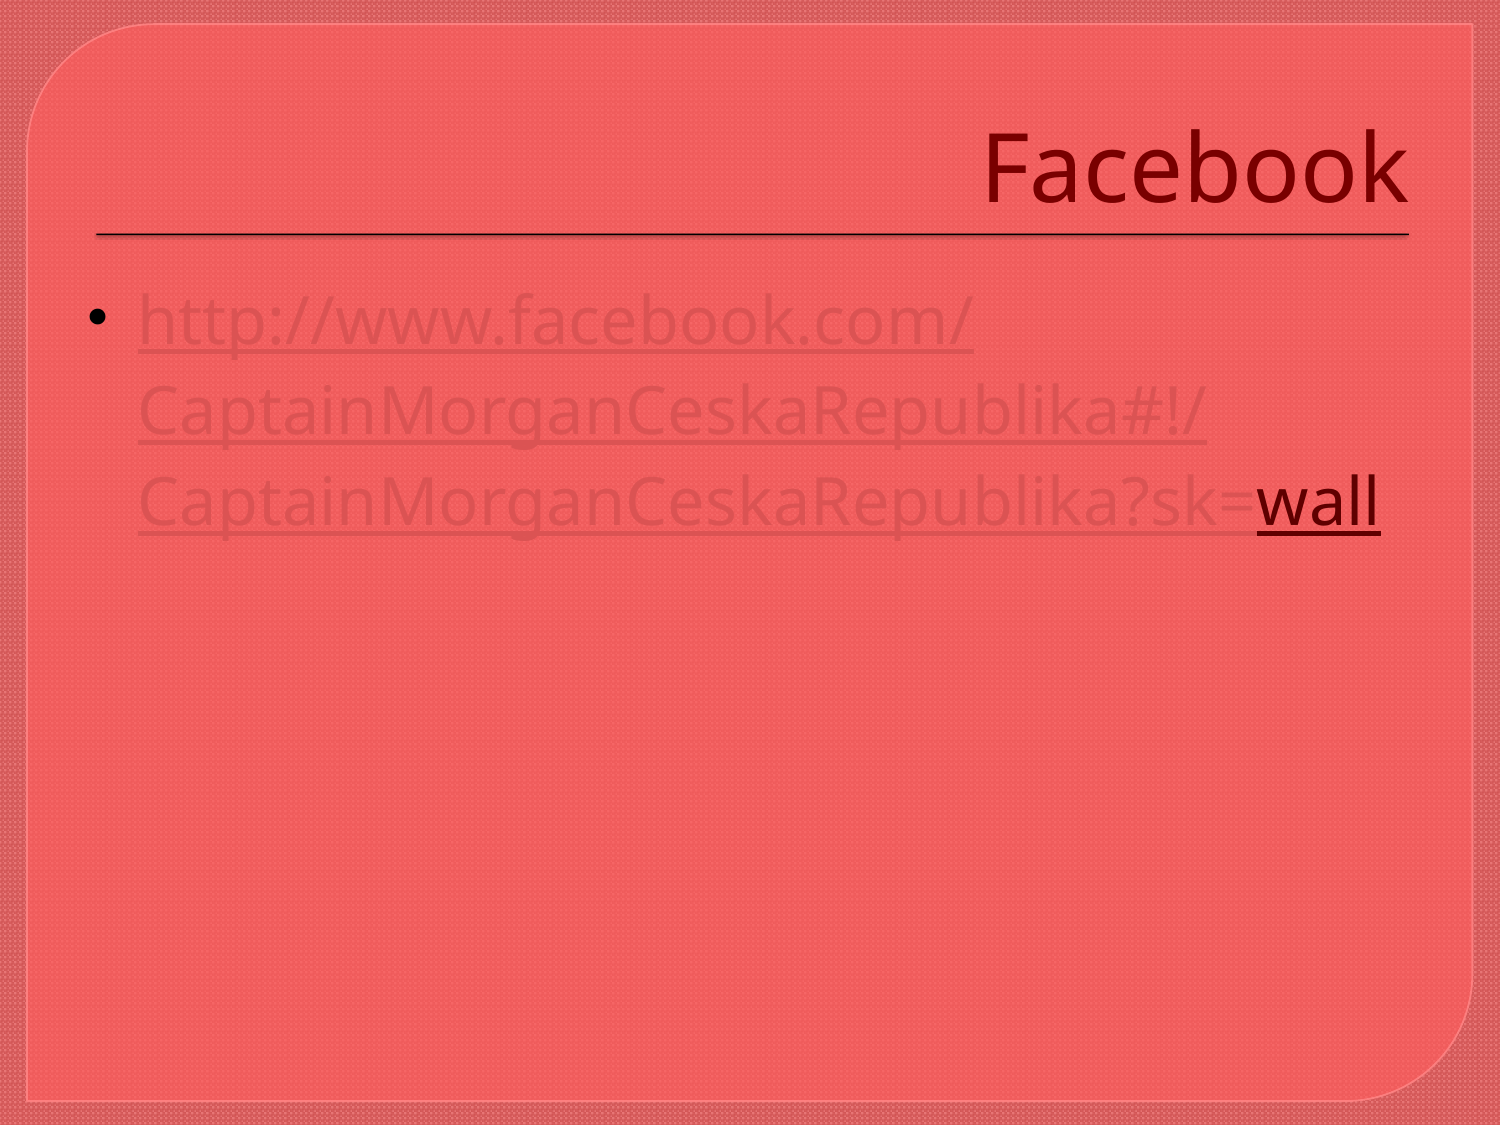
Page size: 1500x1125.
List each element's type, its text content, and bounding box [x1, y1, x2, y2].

list http://www.facebook.com/CaptainMorganCeskaRepublika#!/CaptainMorganCeskaRepublika?sk=wall [75, 270, 1425, 1013]
title Facebook [75, 41, 1425, 230]
